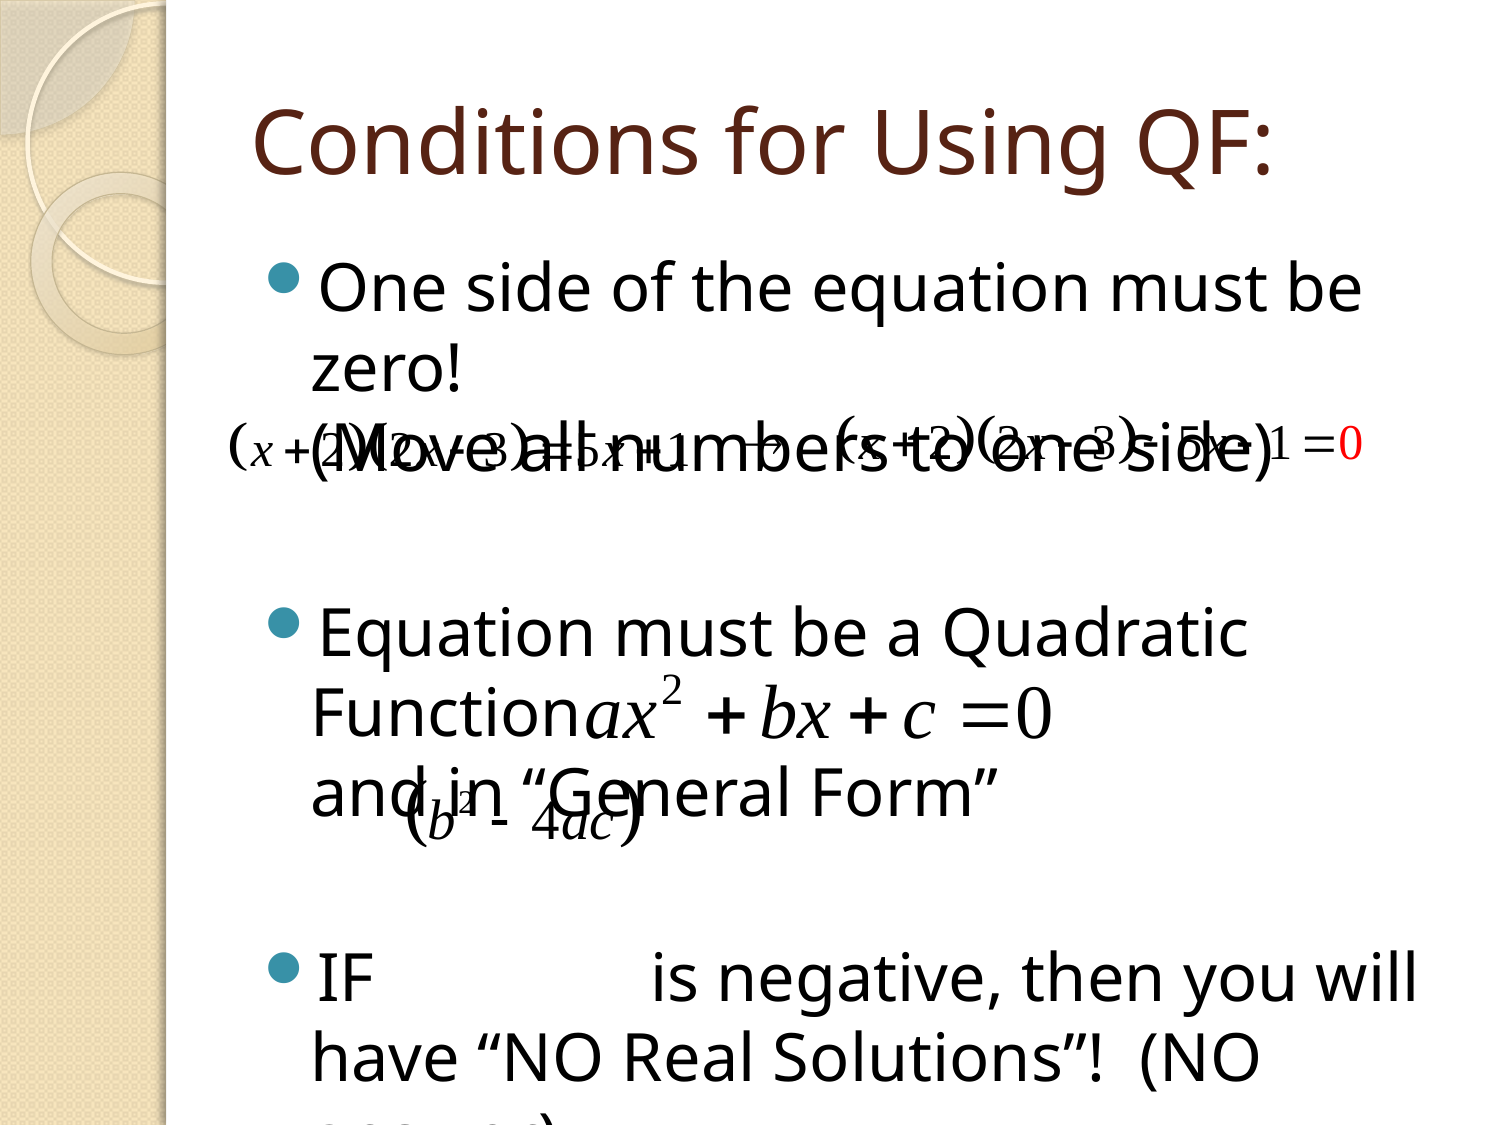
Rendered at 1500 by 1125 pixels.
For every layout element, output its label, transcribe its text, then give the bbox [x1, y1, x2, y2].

list One side of the equation must be zero! (Move all numbers to one side) Equation must be a Quadratic Function and in “General Form” IF is negative, then you will have “NO Real Solutions”! (NO answer) [235, 237, 1466, 1026]
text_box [573, 655, 1065, 757]
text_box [222, 416, 696, 494]
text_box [736, 409, 1372, 488]
title Conditions for Using QF: [235, 45, 1466, 233]
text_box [399, 773, 645, 880]
